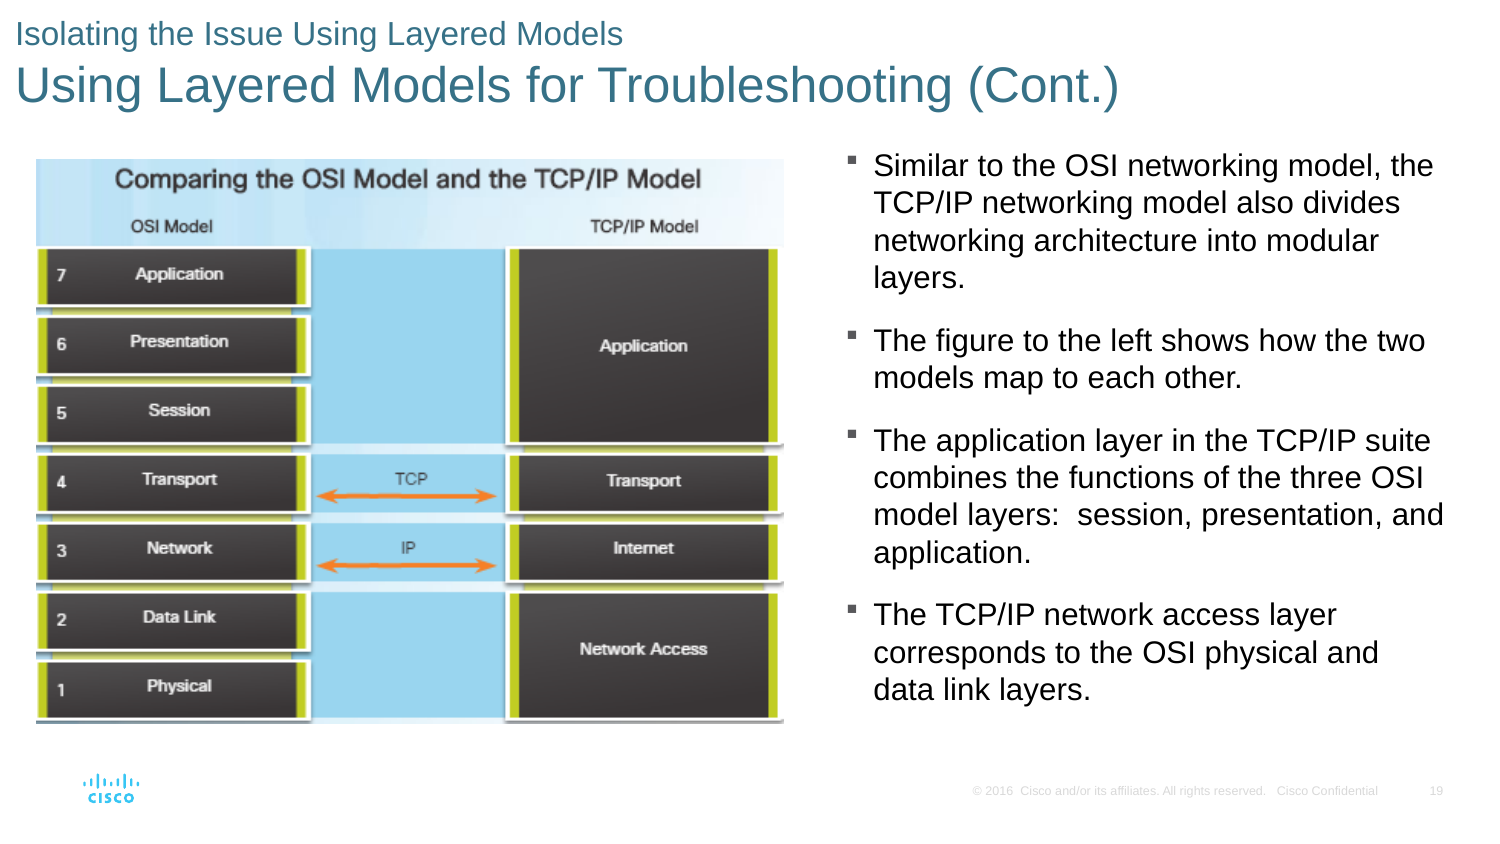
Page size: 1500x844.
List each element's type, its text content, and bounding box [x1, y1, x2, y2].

list Similar to the OSI networking model, the TCP/IP networking model also divides networking architecture into modular layers. The figure to the left shows how the two models map to each other. The application layer in the TCP/IP suite combines the functions of the three OSI model layers: session, presentation, and application. The TCP/IP network access layer corresponds to the OSI physical and data link layers. [830, 137, 1477, 791]
picture [35, 159, 784, 724]
title Isolating the Issue Using Layered Models Using Layered Models for Troubleshooting (Cont.) [0, 0, 1200, 125]
